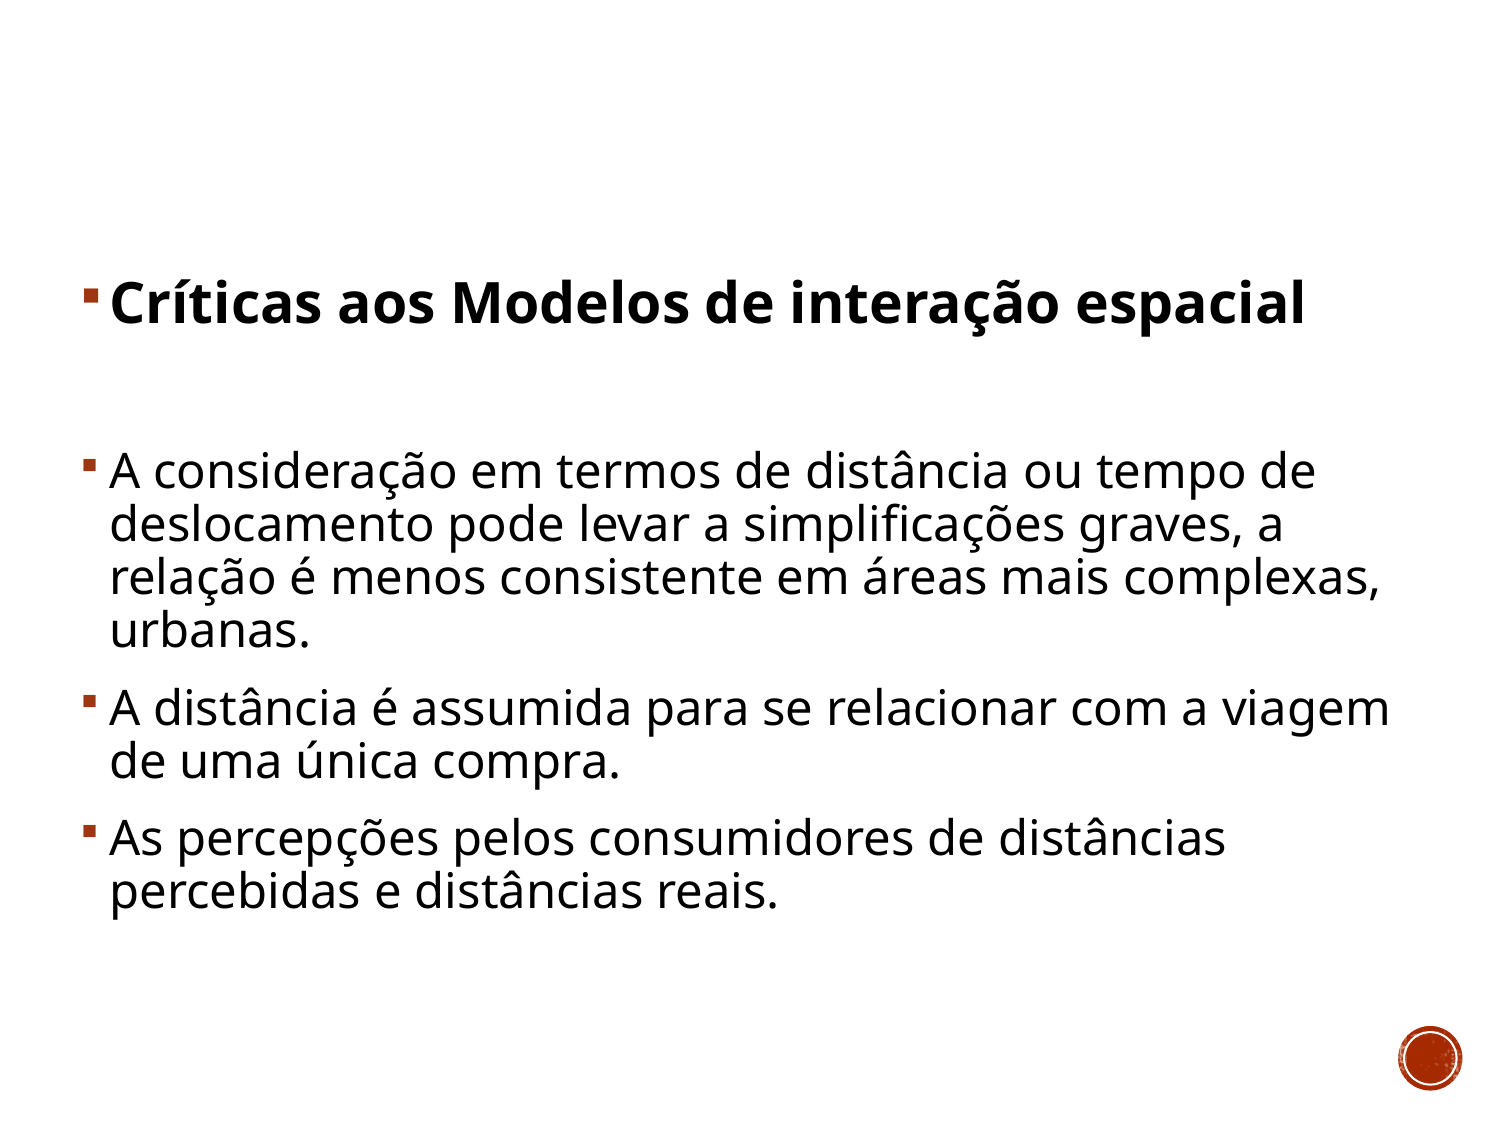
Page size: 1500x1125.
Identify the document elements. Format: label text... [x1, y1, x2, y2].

list Críticas aos Modelos de interação espacial A consideração em termos de distância ou tempo de deslocamento pode levar a simplificações graves, a relação é menos consistente em áreas mais complexas, urbanas. A distância é assumida para se relacionar com a viagem de uma única compra. As percepções pelos consumidores de distâncias percebidas e distâncias reais. [64, 267, 1412, 932]
